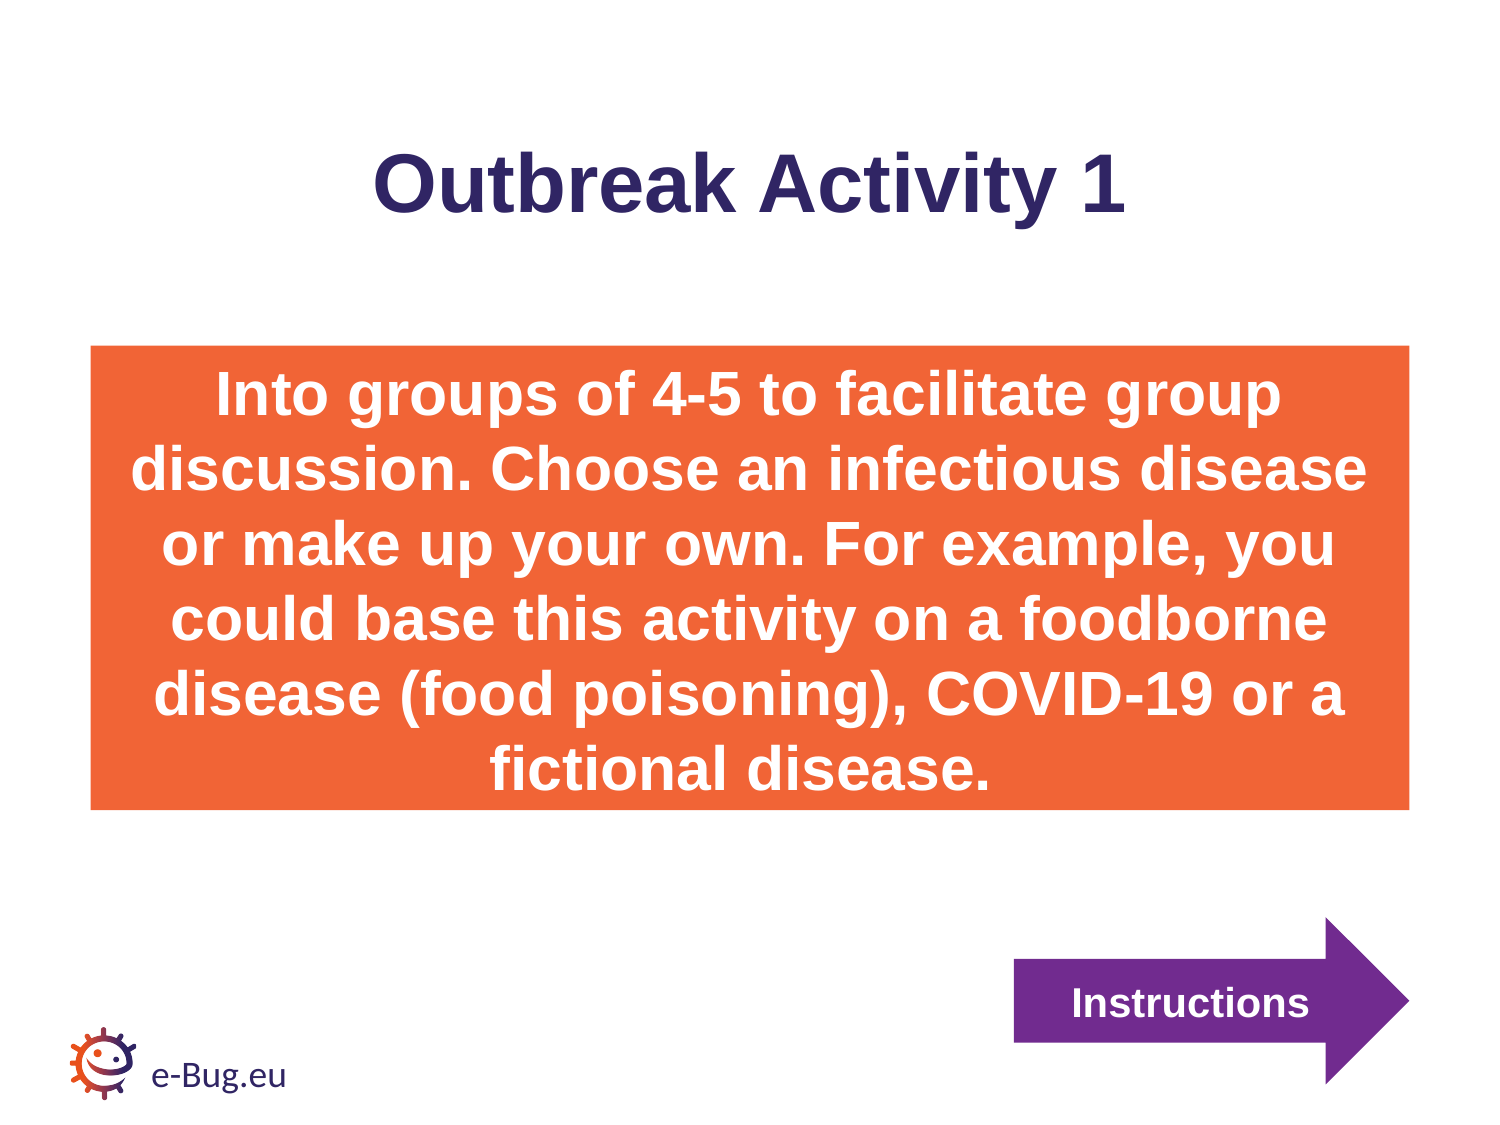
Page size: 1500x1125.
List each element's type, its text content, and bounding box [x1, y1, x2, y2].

picture [69, 1027, 137, 1103]
title Outbreak Activity 1 [103, 101, 1397, 269]
text_box Into groups of 4-5 to facilitate group discussion. Choose an infectious disease or make up your own. For example, you could base this activity on a foodborne disease (food poisoning), COVID-19 or a fictional disease. [90, 345, 1410, 811]
text_box Instructions [1012, 914, 1411, 1087]
footer e-Bug.eu [136, 1042, 643, 1103]
